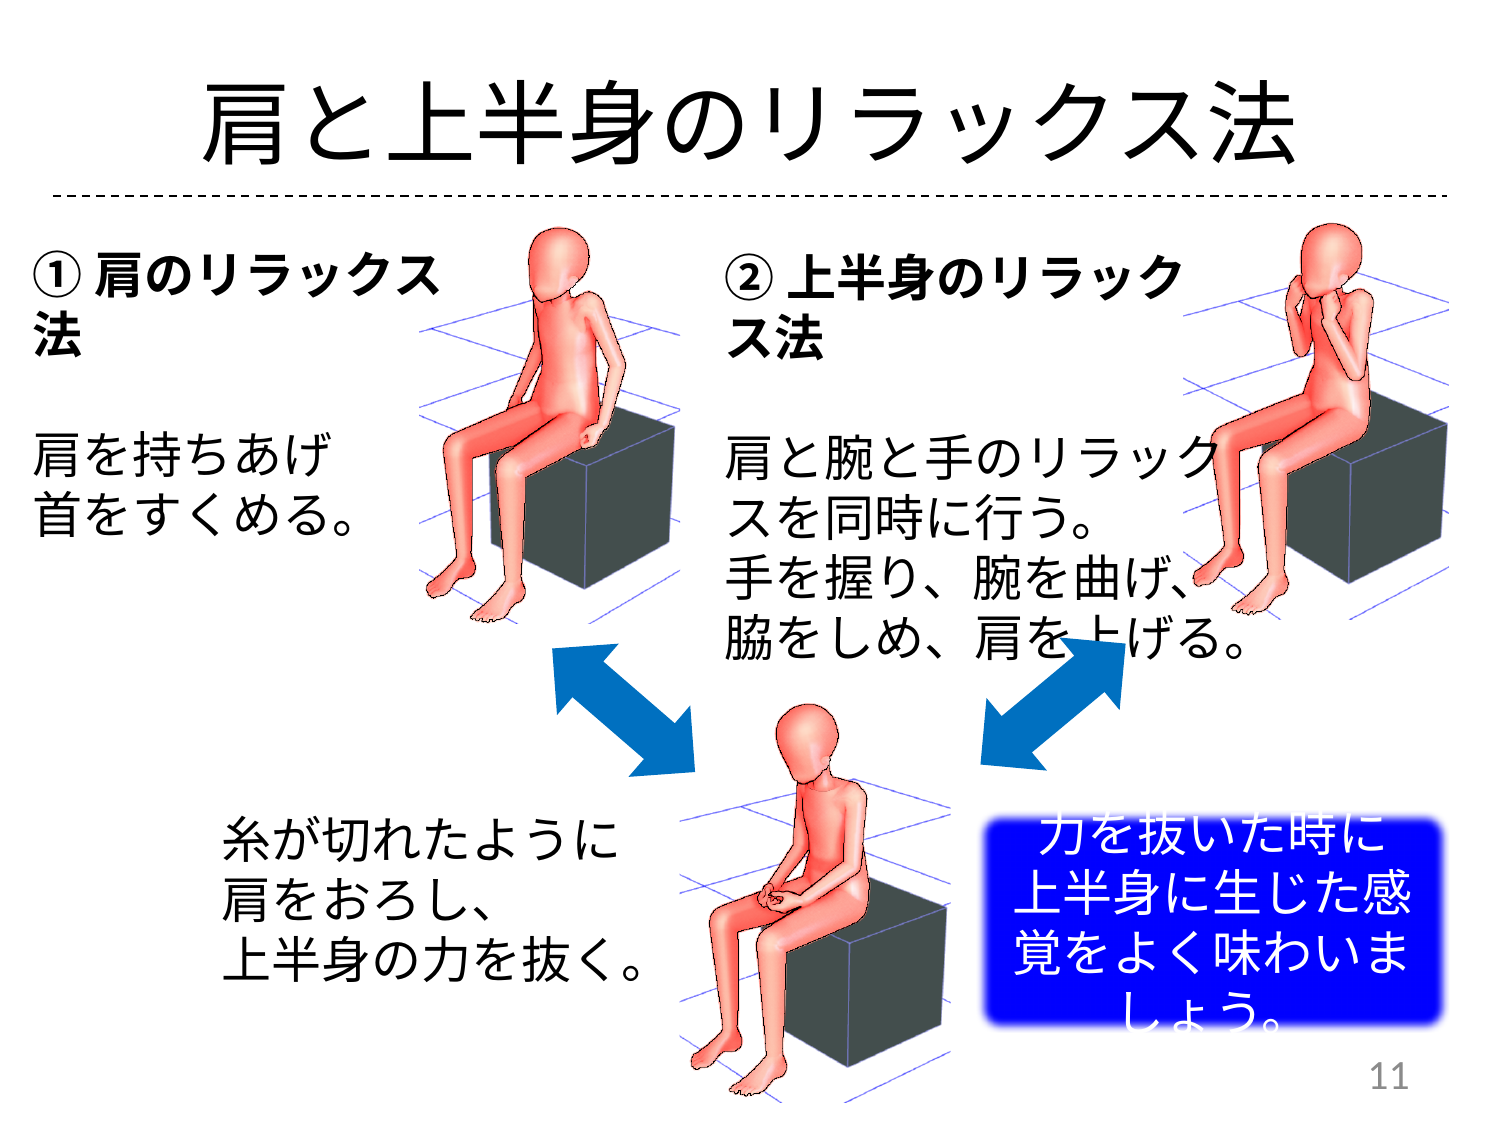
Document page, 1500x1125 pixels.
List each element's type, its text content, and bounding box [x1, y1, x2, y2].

text_box ①肩のリラックス法 肩を持ちあげ 首をすくめる。 [17, 236, 413, 552]
text_box 糸が切れたように 肩をおろし、 上半身の力を抜く。 [206, 800, 661, 996]
picture [679, 695, 951, 1103]
picture [418, 222, 681, 625]
text_box ②上半身のリラックス法 肩と腕と手のリラックスを同時に行う。 手を握り、腕を曲げ、 脇をしめ、肩を上げる。 [710, 238, 1244, 674]
text_box [978, 635, 1128, 773]
slide_number 11 [1074, 1042, 1425, 1103]
title 肩と上半身のリラックス法 [75, 45, 1425, 197]
text_box [550, 641, 674, 779]
text_box 力を抜いた時に 上半身に生じた感覚をよく味わいましょう。 [987, 822, 1439, 1023]
picture [1182, 211, 1450, 620]
